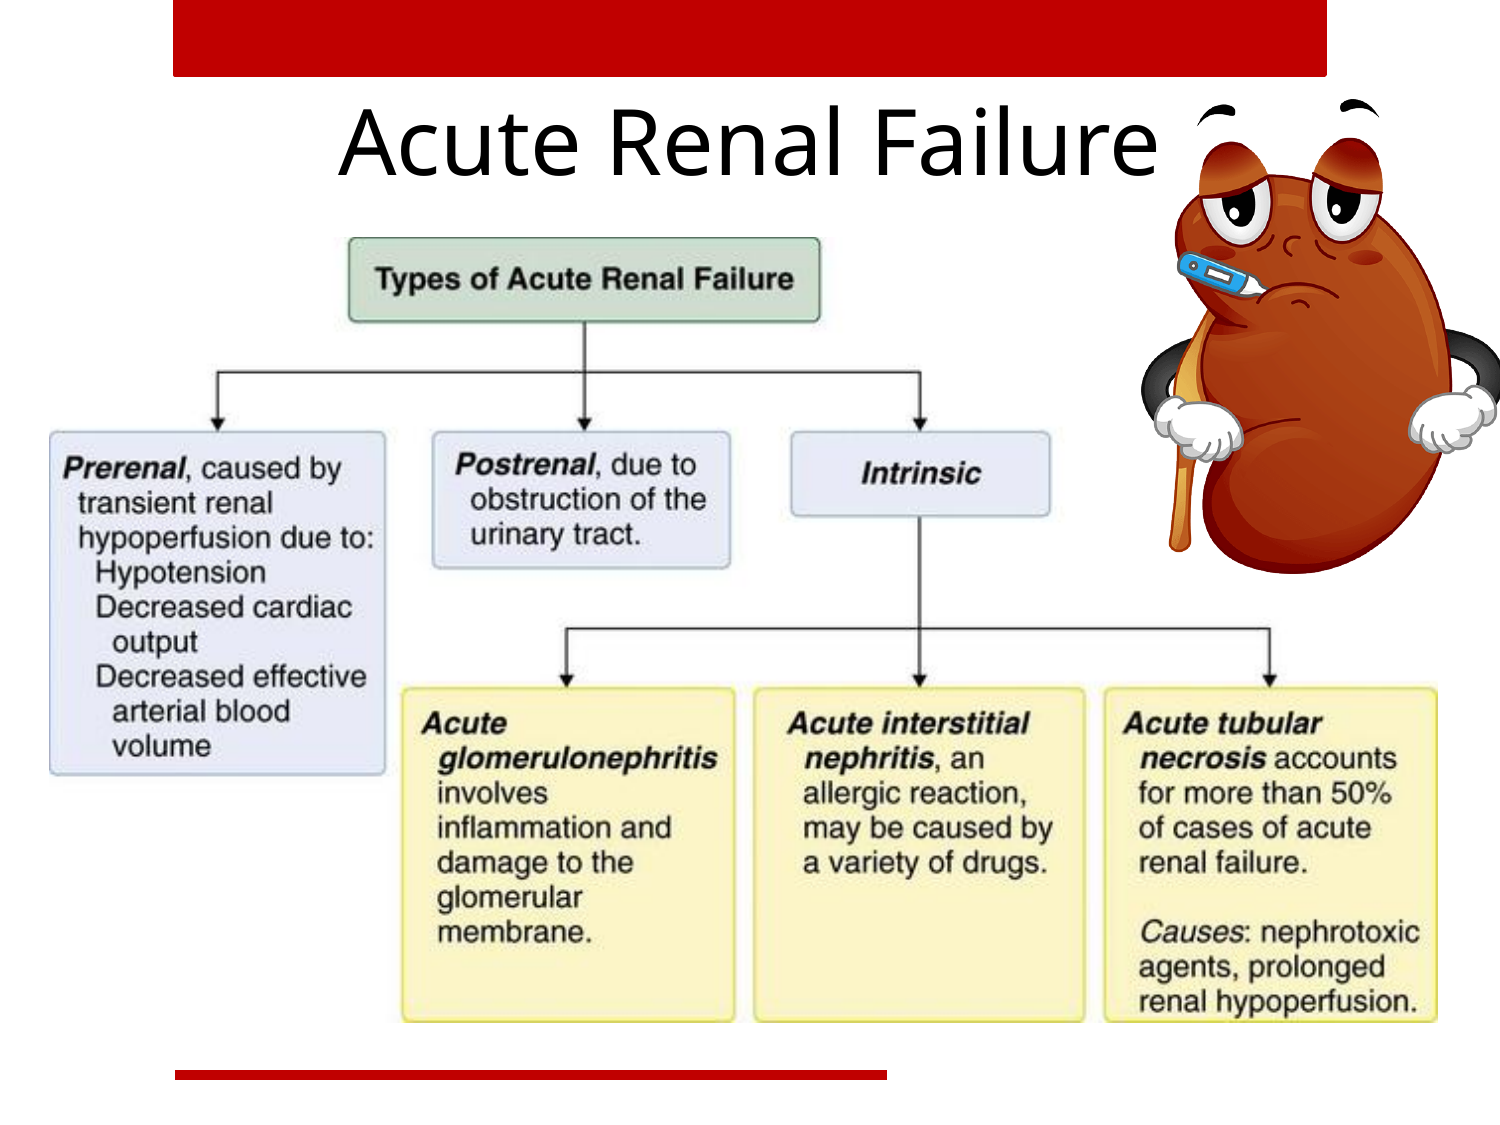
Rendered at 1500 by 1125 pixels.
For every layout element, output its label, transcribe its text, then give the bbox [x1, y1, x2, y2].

title Acute Renal Failure [75, 45, 1425, 233]
text_box [173, 0, 1327, 77]
picture [1141, 99, 1500, 574]
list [49, 237, 1438, 1023]
